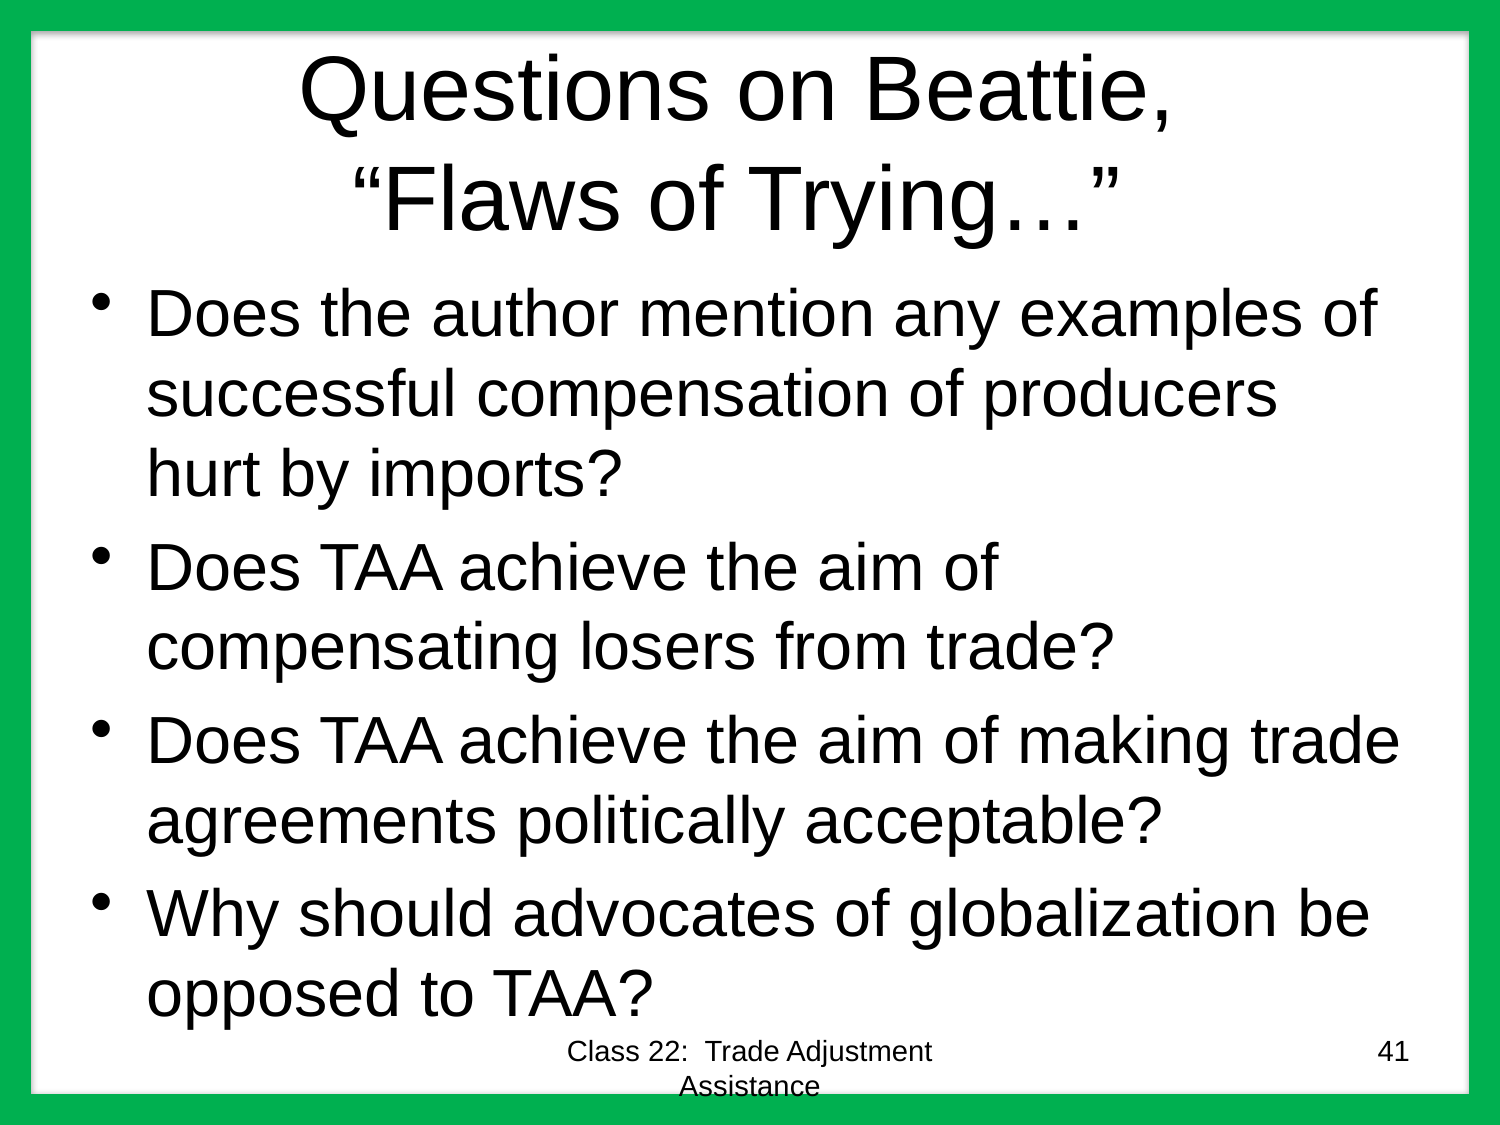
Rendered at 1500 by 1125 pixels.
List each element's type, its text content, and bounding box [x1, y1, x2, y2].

footer Class 22: Trade Adjustment Assistance [512, 1024, 988, 1103]
text_box [0, 0, 1500, 1125]
slide_number 41 [1074, 1024, 1426, 1103]
